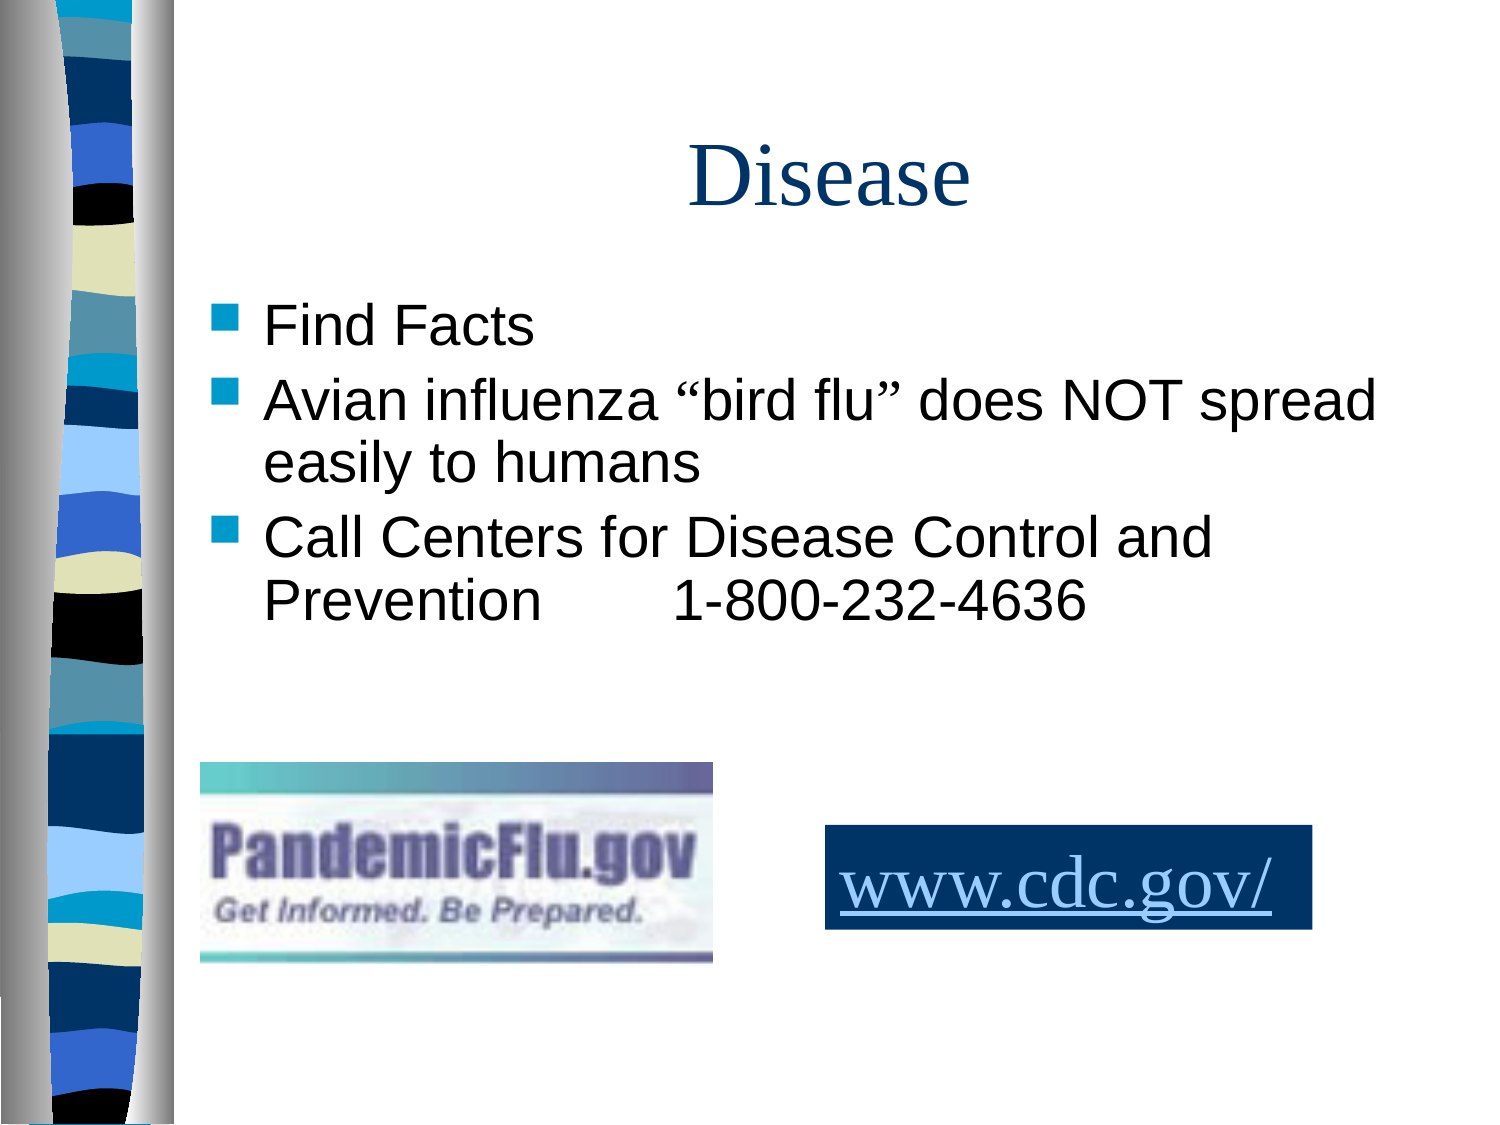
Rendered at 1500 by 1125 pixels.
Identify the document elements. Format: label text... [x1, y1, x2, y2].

list Find Facts Avian influenza “bird flu” does NOT spread easily to humans Call Centers for Disease Control and Prevention 1-800-232-4636 [192, 287, 1468, 650]
picture [199, 762, 713, 976]
title Disease [192, 75, 1468, 263]
text_box www.cdc.gov/ [825, 824, 1313, 930]
